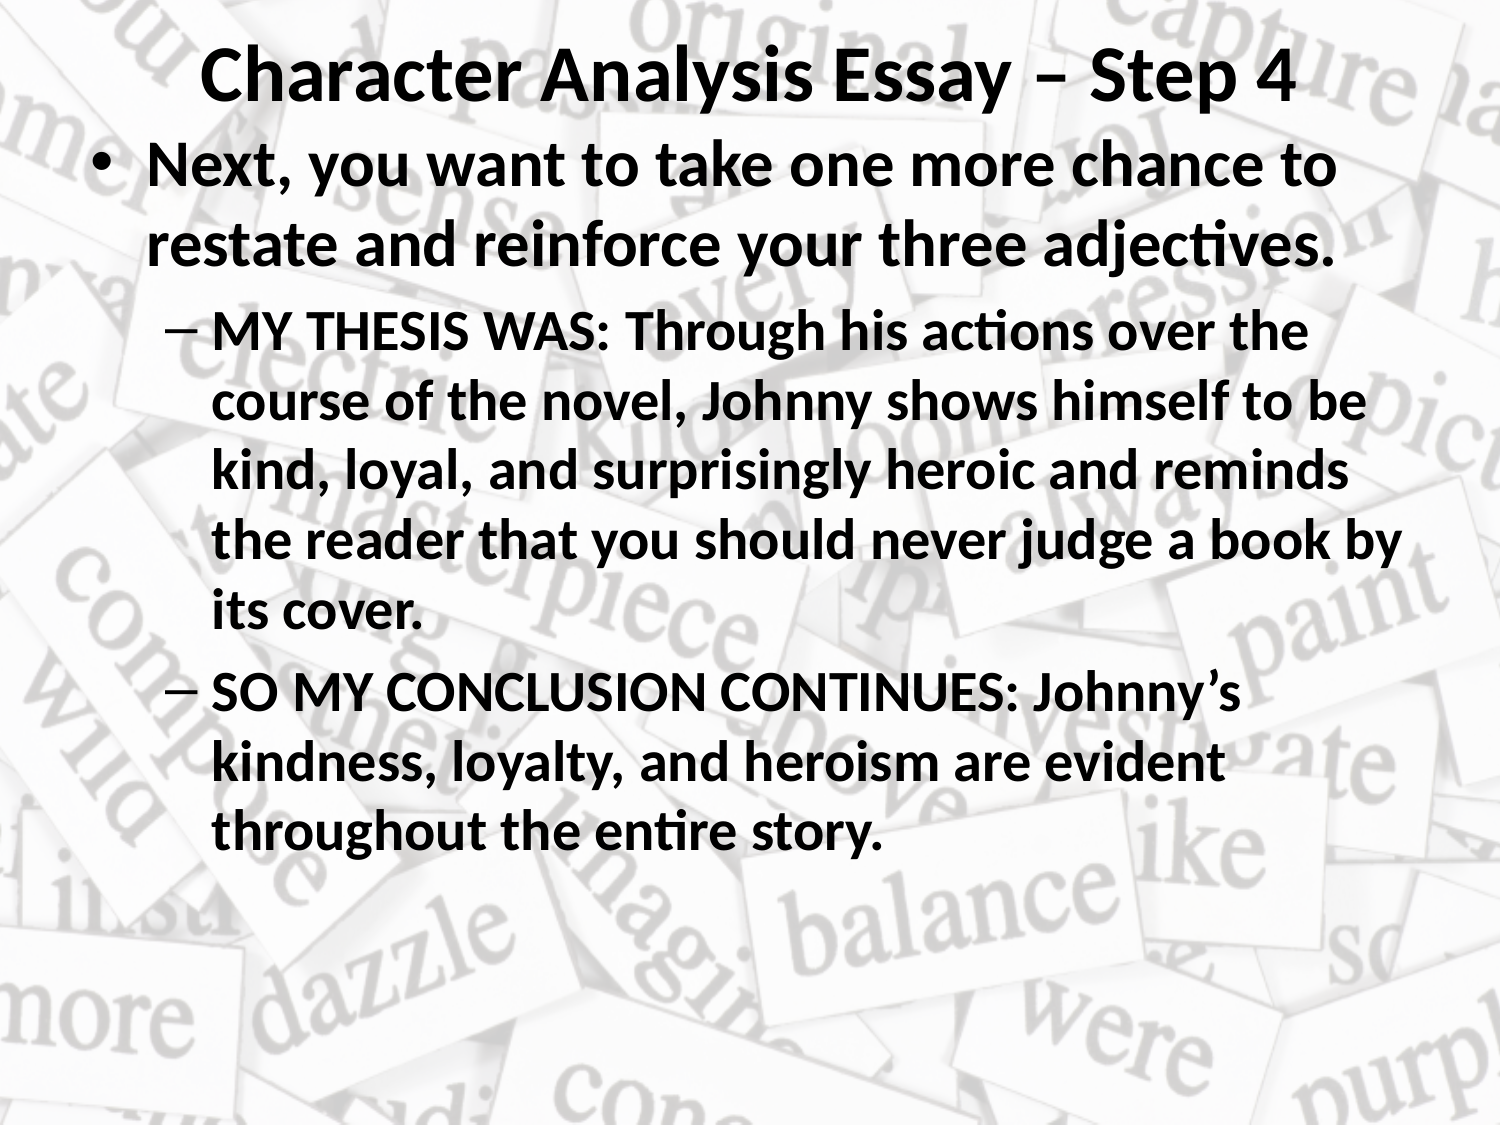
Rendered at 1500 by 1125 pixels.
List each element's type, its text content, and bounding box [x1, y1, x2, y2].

title Character Analysis Essay – Step 4 [75, 12, 1425, 112]
list Next, you want to take one more chance to restate and reinforce your three adjectives. MY THESIS WAS: Through his actions over the course of the novel, Johnny shows himself to be kind, loyal, and surprisingly heroic and reminds the reader that you should never judge a book by its cover. SO MY CONCLUSION CONTINUES: Johnny’s kindness, loyalty, and heroism are evident throughout the entire story. [75, 112, 1425, 1038]
